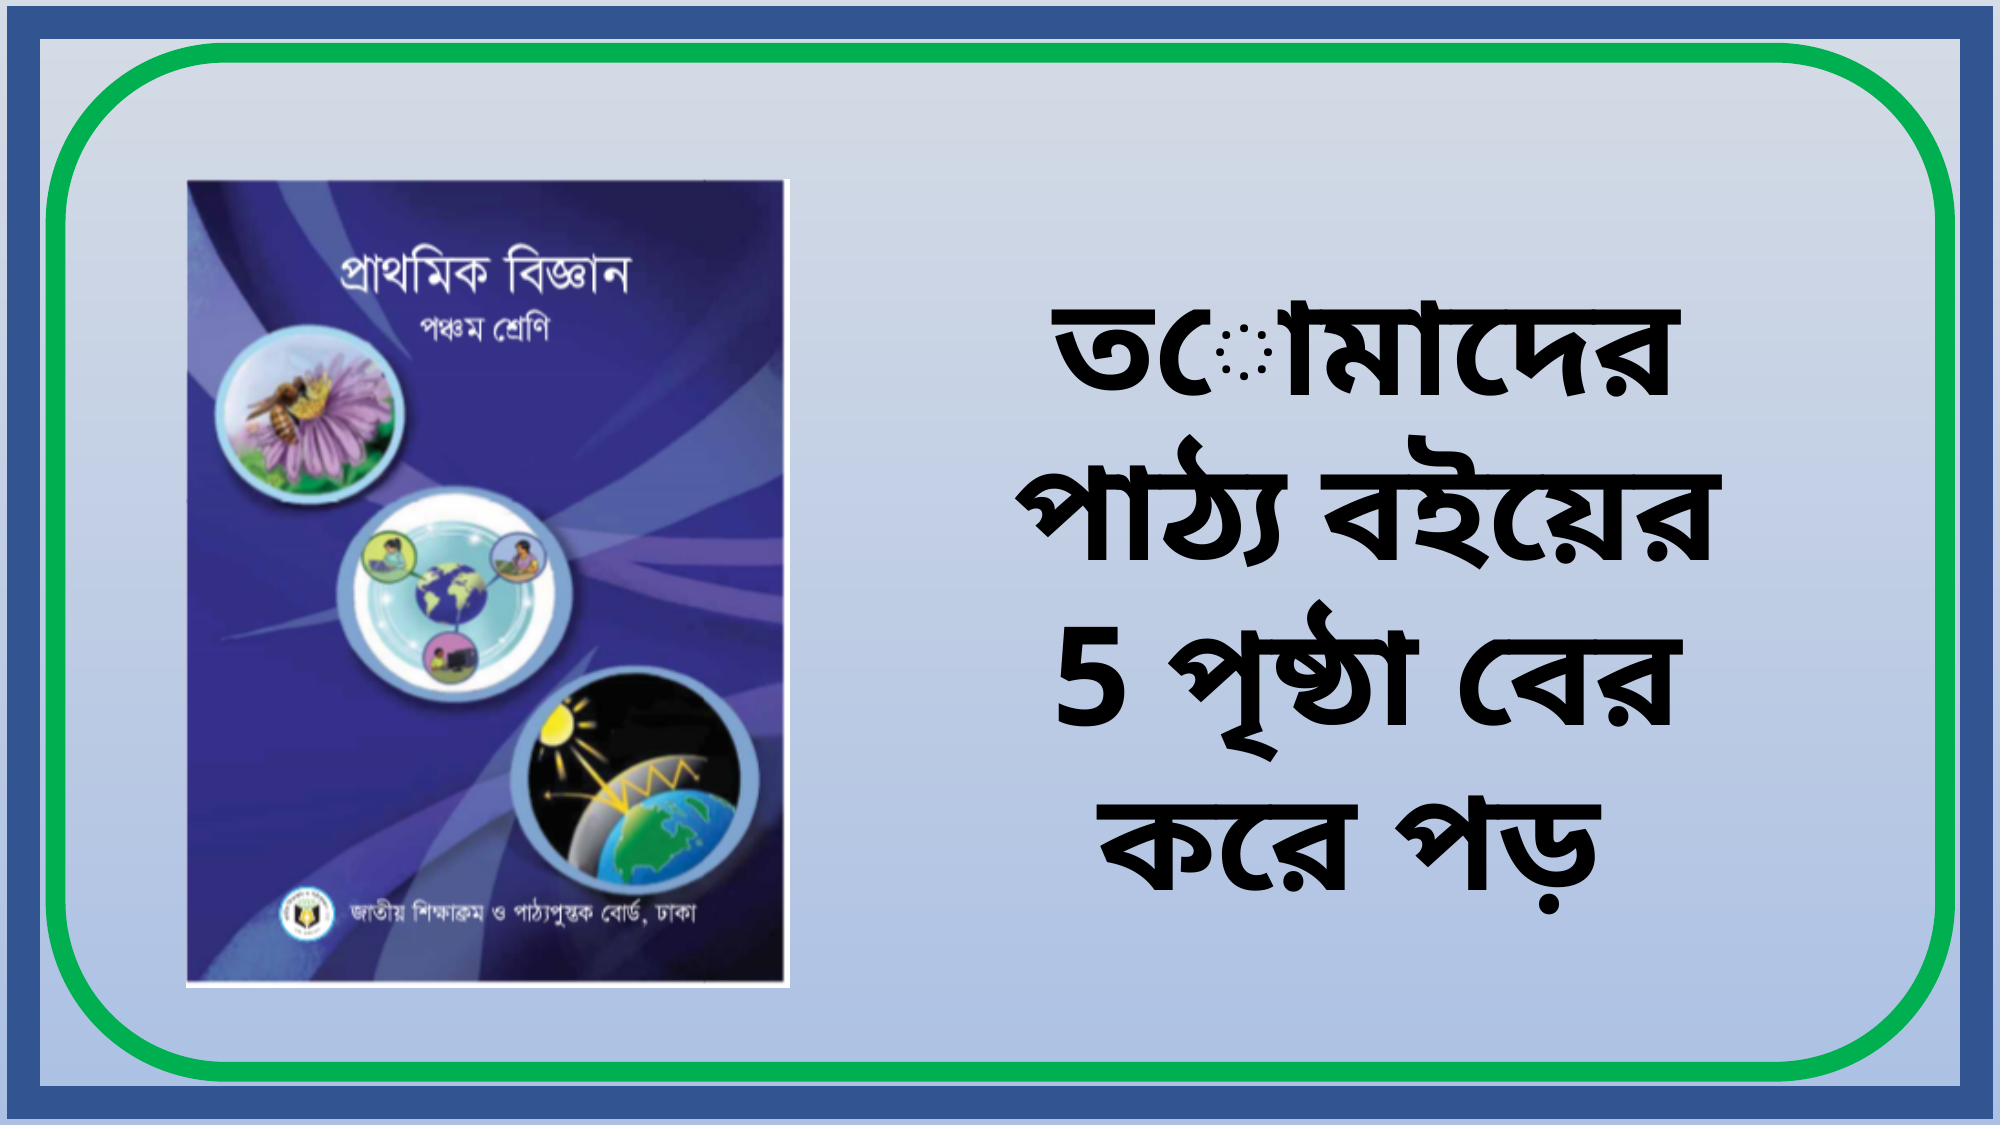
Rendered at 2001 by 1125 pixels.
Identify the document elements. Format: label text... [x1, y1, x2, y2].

text_box [22, 21, 1978, 1104]
text_box [54, 51, 1947, 1073]
text_box তোমাদের পাঠ্য বইয়ের 5 পৃষ্ঠা বের করে পড় [972, 250, 1762, 926]
picture [186, 179, 790, 988]
